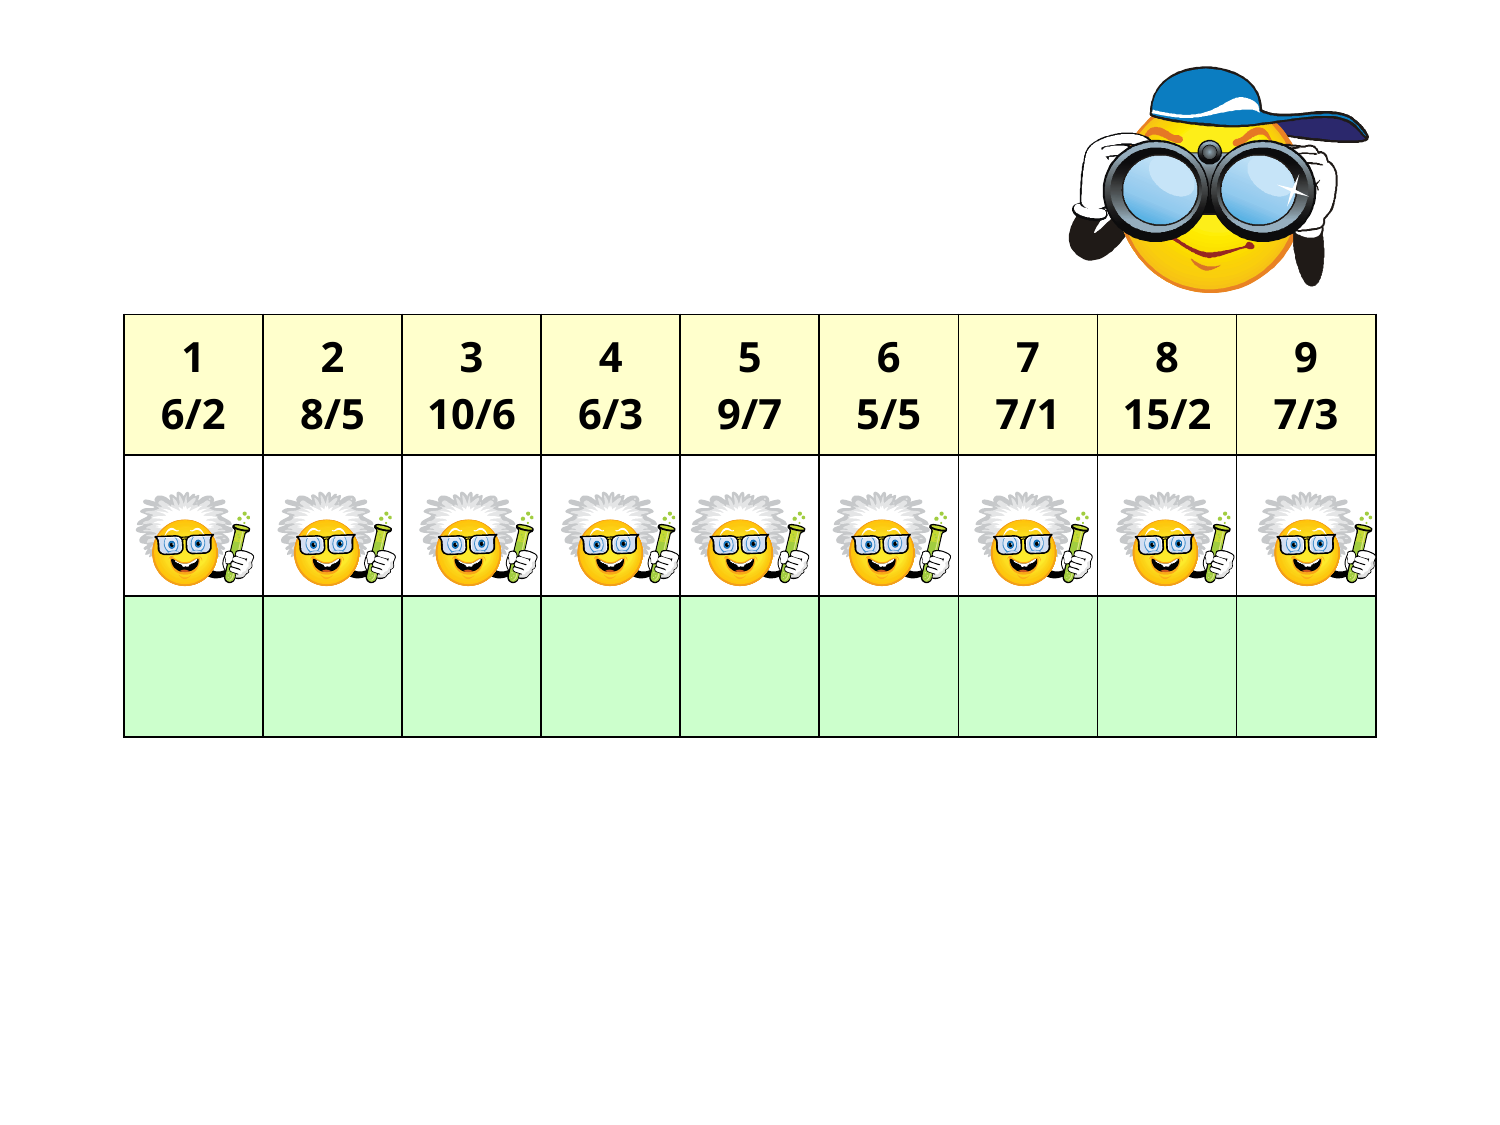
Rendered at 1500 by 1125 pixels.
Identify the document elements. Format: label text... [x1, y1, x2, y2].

table_cell [403, 456, 540, 595]
table_cell [403, 597, 540, 736]
table_cell [959, 456, 1097, 595]
table_header 5 9/7 [681, 315, 818, 454]
picture [974, 491, 1093, 587]
table_cell [1237, 456, 1375, 595]
picture [418, 491, 538, 587]
picture [832, 491, 952, 587]
table_cell [820, 456, 958, 595]
picture [1115, 491, 1235, 587]
table_cell [125, 597, 262, 736]
table_cell [1237, 597, 1375, 736]
picture [690, 491, 810, 587]
table_header 8 15/2 [1098, 315, 1236, 454]
table_cell [1098, 456, 1236, 595]
picture [1257, 491, 1377, 587]
table_cell [264, 597, 401, 736]
table_header 6 5/5 [820, 315, 958, 454]
table_cell [125, 456, 262, 595]
table_cell [820, 597, 958, 736]
table_cell [542, 456, 679, 595]
picture [135, 491, 255, 587]
table_header 3 10/6 [403, 315, 540, 454]
table_cell [1098, 597, 1236, 736]
table_header 2 8/5 [264, 315, 401, 454]
table_cell [959, 597, 1097, 736]
picture [277, 491, 396, 587]
picture [1068, 66, 1370, 294]
table_cell [681, 597, 818, 736]
table_header 4 6/3 [542, 315, 679, 454]
table_cell [681, 456, 818, 595]
table_header 1 6/2 [125, 315, 262, 454]
table_cell [264, 456, 401, 595]
picture [560, 491, 680, 587]
table_header 9 7/3 [1237, 315, 1375, 454]
table_header 7 7/1 [959, 315, 1097, 454]
table_cell [542, 597, 679, 736]
